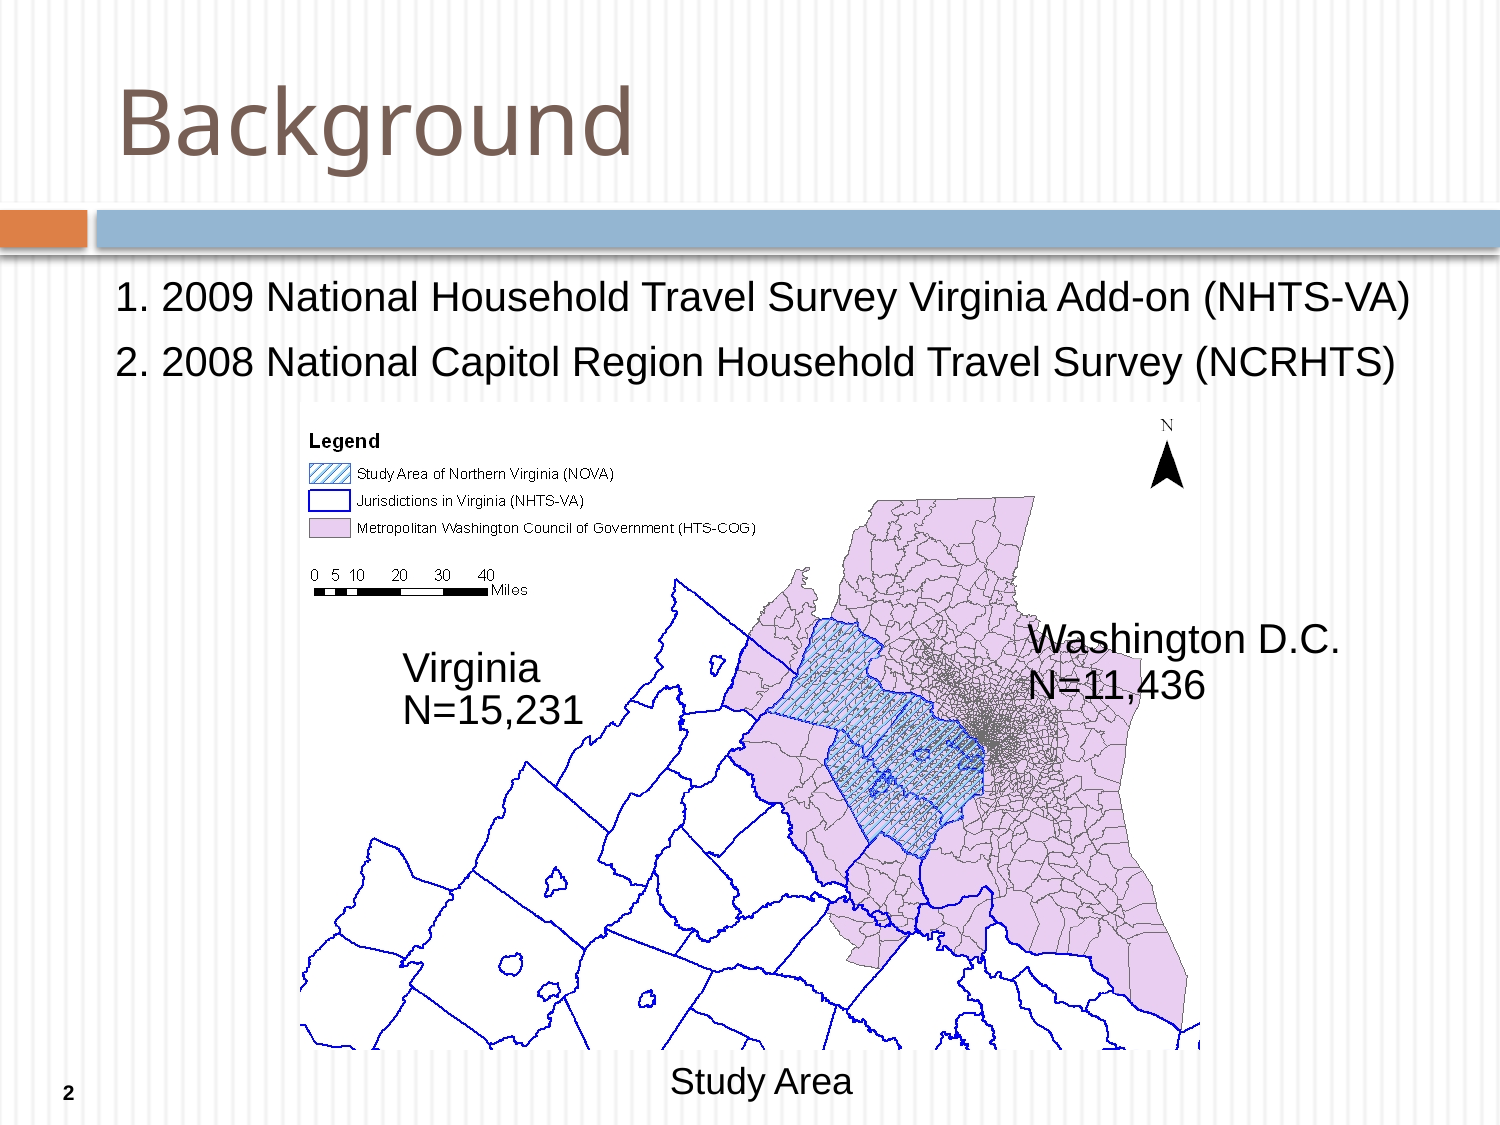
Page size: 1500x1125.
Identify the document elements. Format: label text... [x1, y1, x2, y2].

list 1. 2009 National Household Travel Survey Virginia Add-on (NHTS-VA) 2. 2008 National Capitol Region Household Travel Survey (NCRHTS) [100, 262, 1438, 438]
slide_number 2 [24, 1072, 113, 1113]
text_box Study Area [655, 1059, 868, 1110]
text_box Washington D.C. N=11,436 [1206, 629, 1437, 715]
title Background [100, 37, 1438, 200]
picture [299, 402, 1201, 1051]
